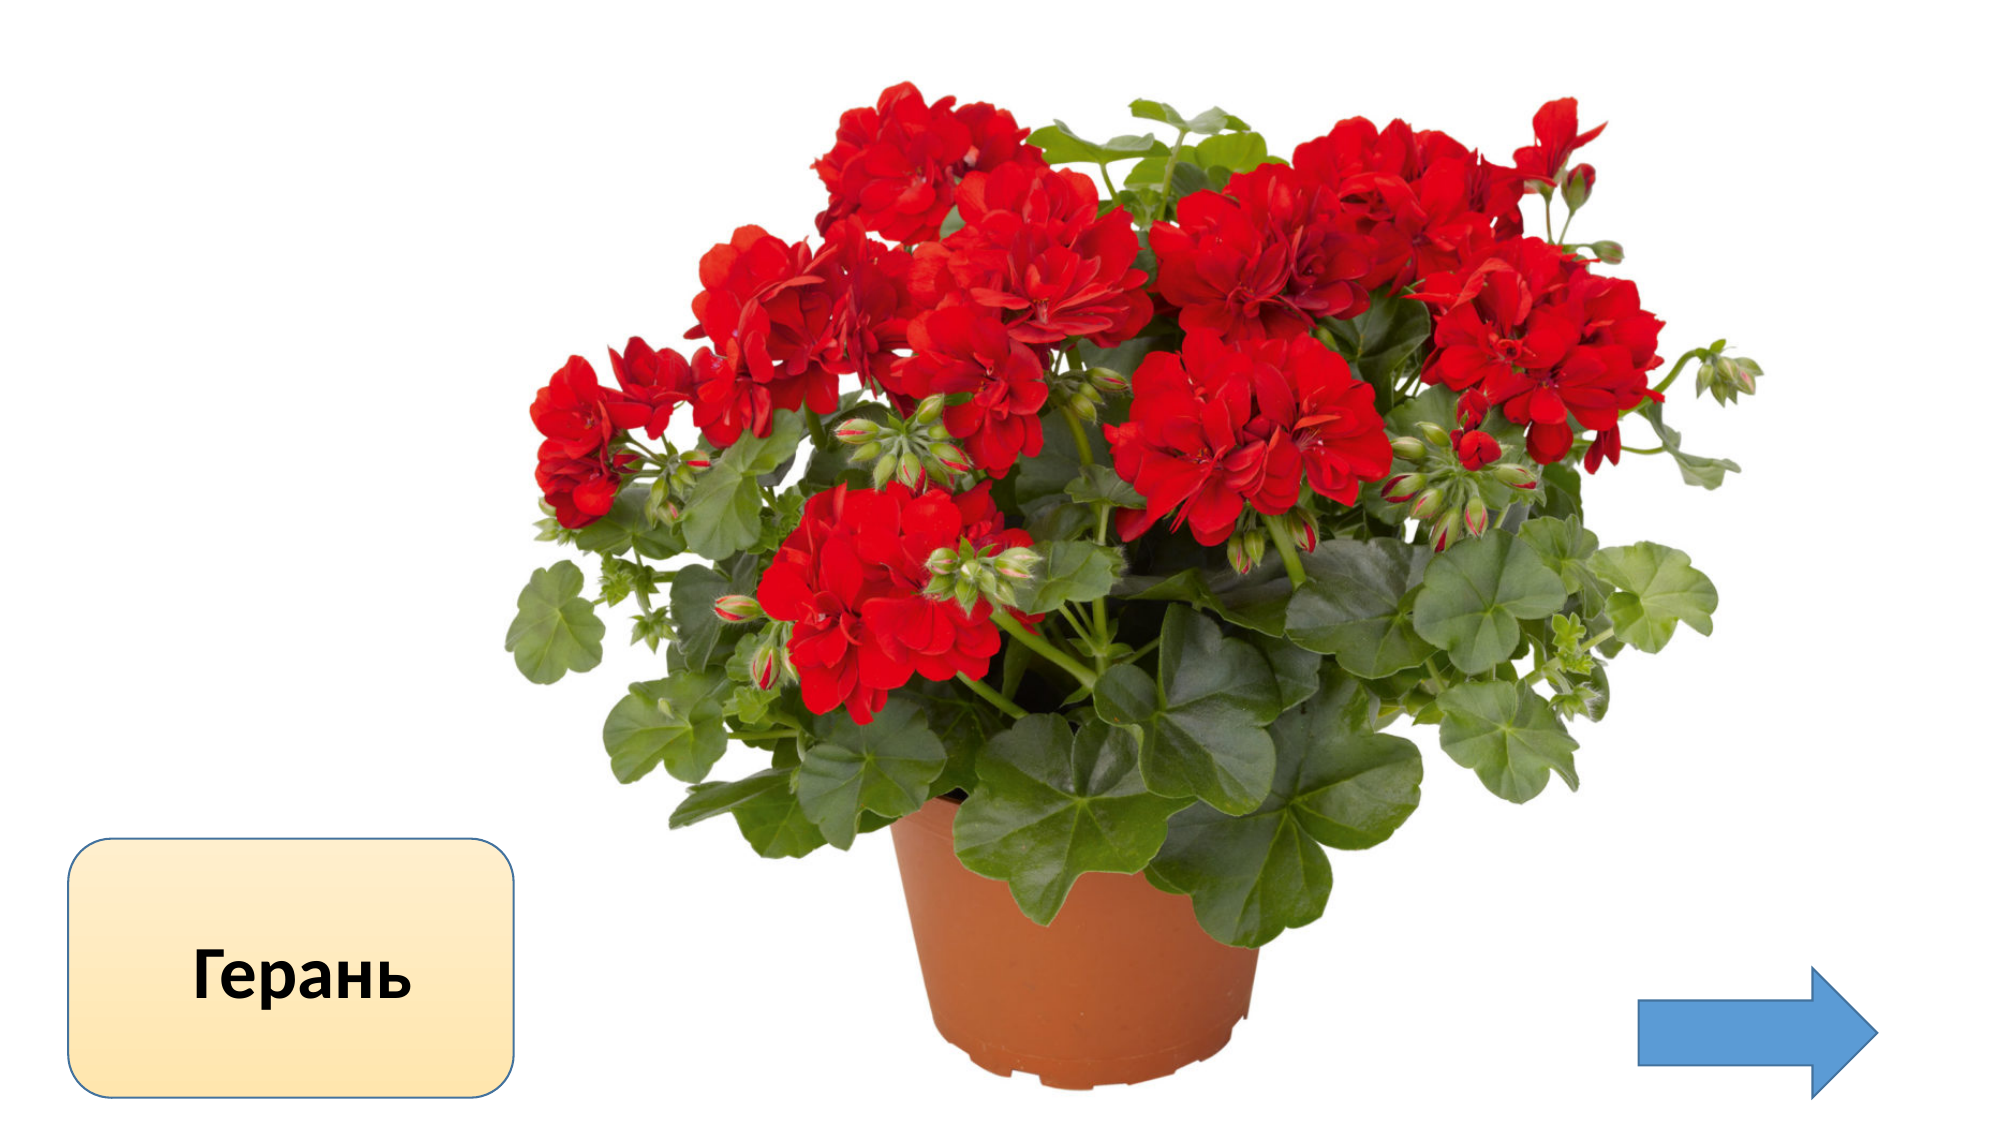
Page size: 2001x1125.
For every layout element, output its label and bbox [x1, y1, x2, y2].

text_box [68, 838, 514, 1098]
picture [486, 0, 1773, 1125]
text_box [1773, 965, 1879, 1101]
